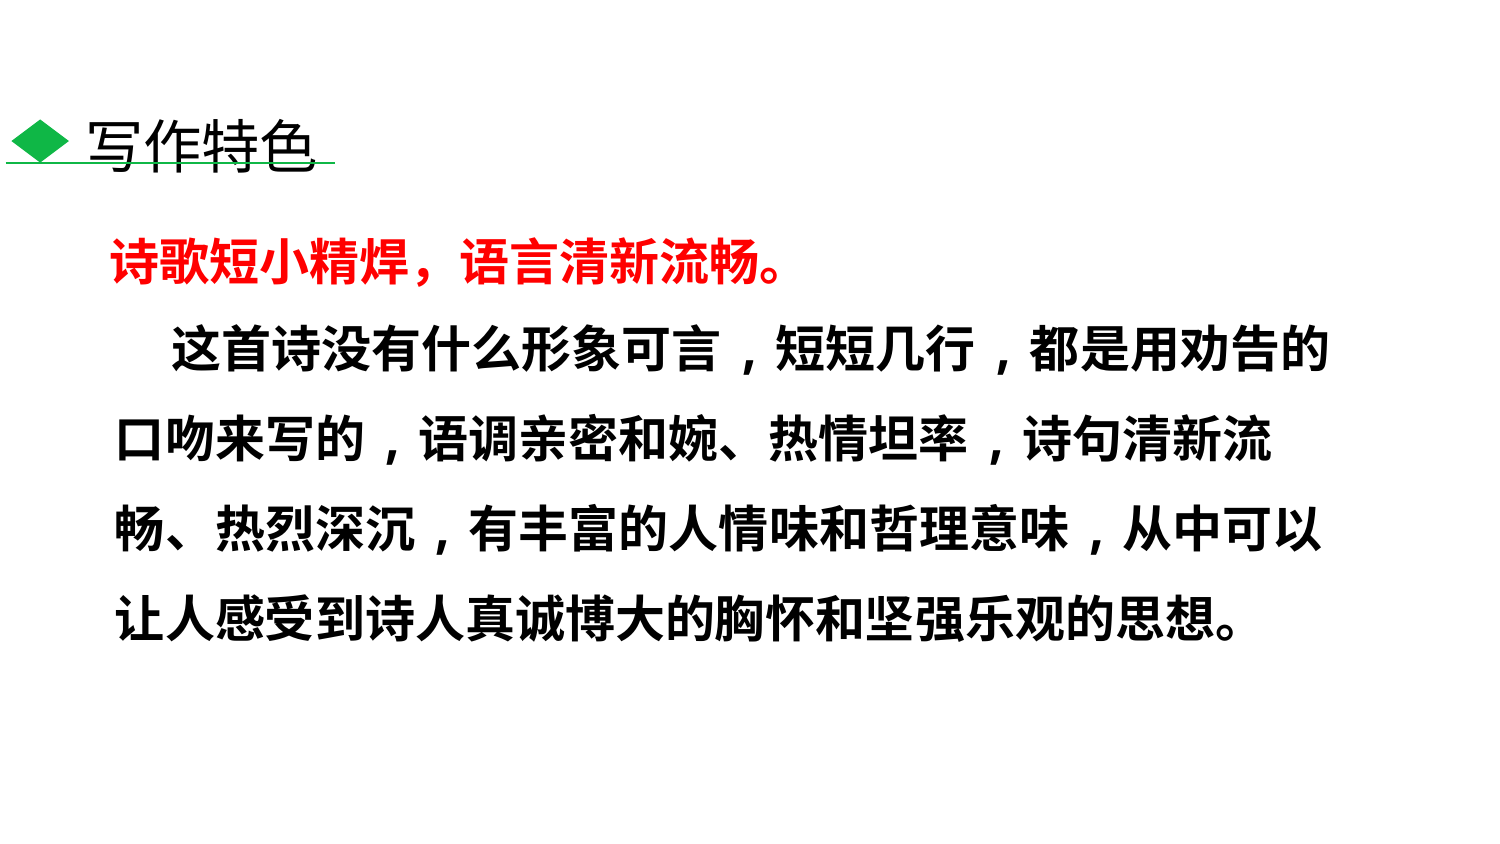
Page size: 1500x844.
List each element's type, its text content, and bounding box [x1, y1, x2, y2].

text_box 诗歌短小精焊，语言清新流畅。 [94, 223, 833, 298]
text_box 这首诗没有什么形象可言,短短几行,都是用劝告的口吻来写的,语调亲密和婉、热情坦率,诗句清新流畅、热烈深沉,有丰富的人情味和哲理意味,从中可以让人感受到诗人真诚博大的胸怀和坚强乐观的思想。 [100, 280, 1372, 655]
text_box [5, 102, 336, 189]
text_box [86, 189, 282, 270]
